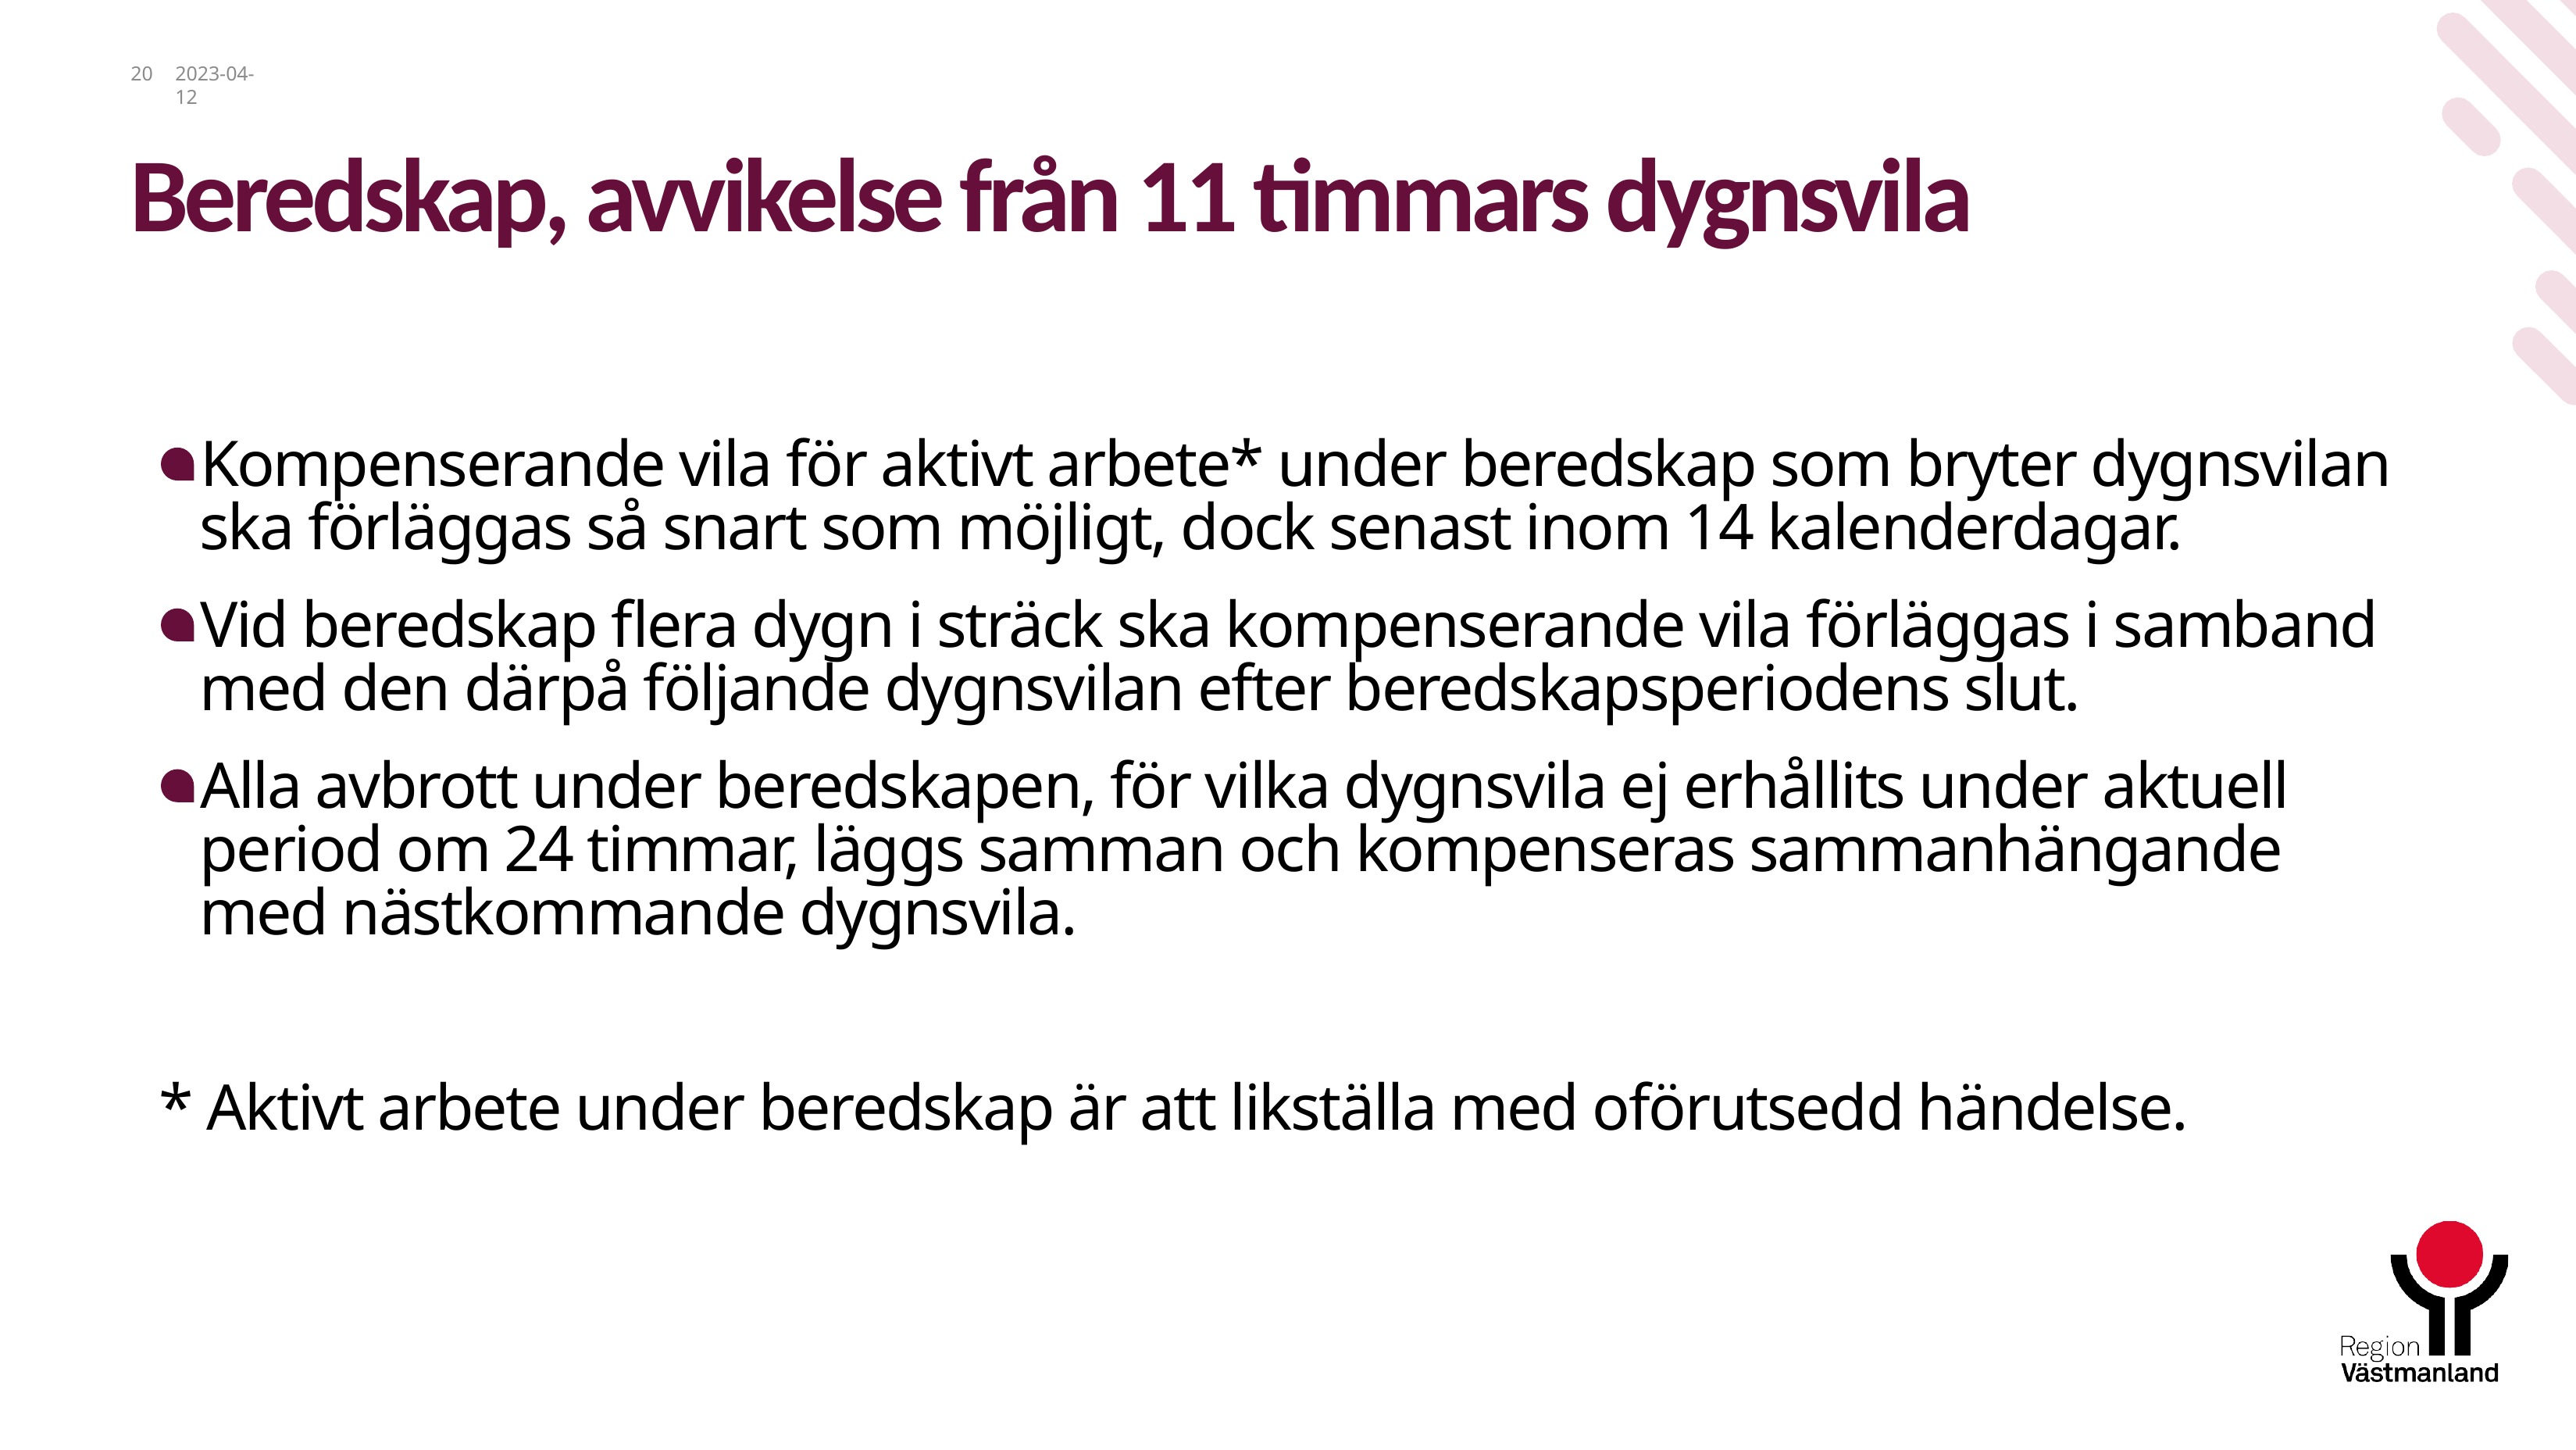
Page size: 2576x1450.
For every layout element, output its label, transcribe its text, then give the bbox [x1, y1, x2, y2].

list Kompenserande vila för aktivt arbete* under beredskap som bryter dygnsvilan ska förläggas så snart som möjligt, dock senast inom 14 kalenderdagar. Vid beredskap flera dygn i sträck ska kompenserande vila förläggas i samband med den därpå följande dygnsvilan efter beredskapsperiodens slut. Alla avbrott under beredskapen, för vilka dygnsvila ej erhållits under aktuell period om 24 timmar, läggs samman och kompenseras sammanhängande med nästkommande dygnsvila. * Aktivt arbete under beredskap är att likställa med oförutsedd händelse. [159, 435, 2417, 1202]
title Beredskap, avvikelse från 11 timmars dygnsvila [130, 0, 2388, 262]
picture [2341, 1221, 2509, 1382]
slide_number 20 [107, 61, 154, 86]
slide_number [175, 61, 277, 86]
